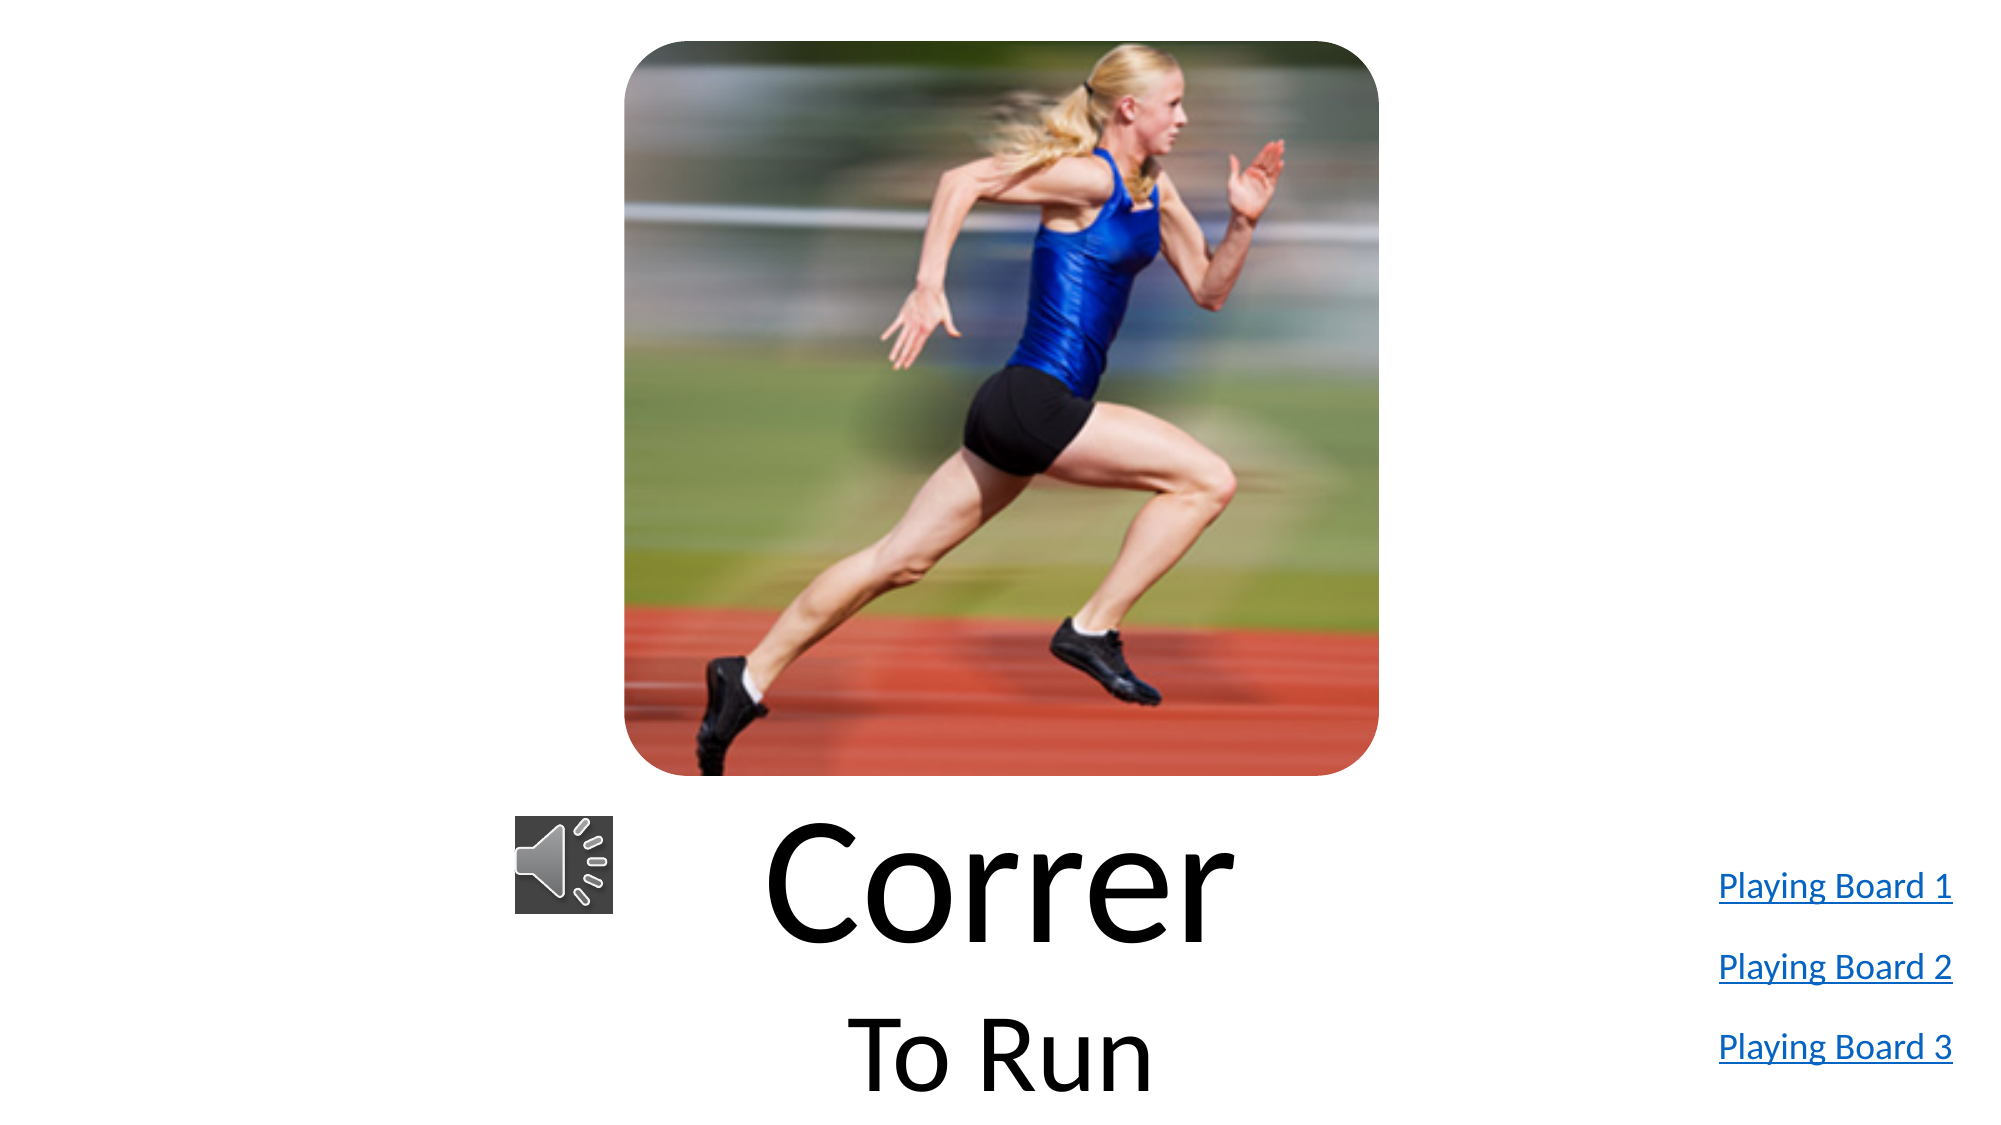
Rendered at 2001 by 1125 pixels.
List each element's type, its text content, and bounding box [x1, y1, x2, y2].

picture [624, 41, 1379, 776]
text_box Playing Board 3 [1703, 1014, 1969, 1075]
text_box Correr To Run [749, 776, 1255, 1121]
text_box Playing Board 2 [1703, 934, 1969, 995]
picture [513, 814, 614, 915]
text_box Playing Board 1 [1703, 854, 1969, 914]
